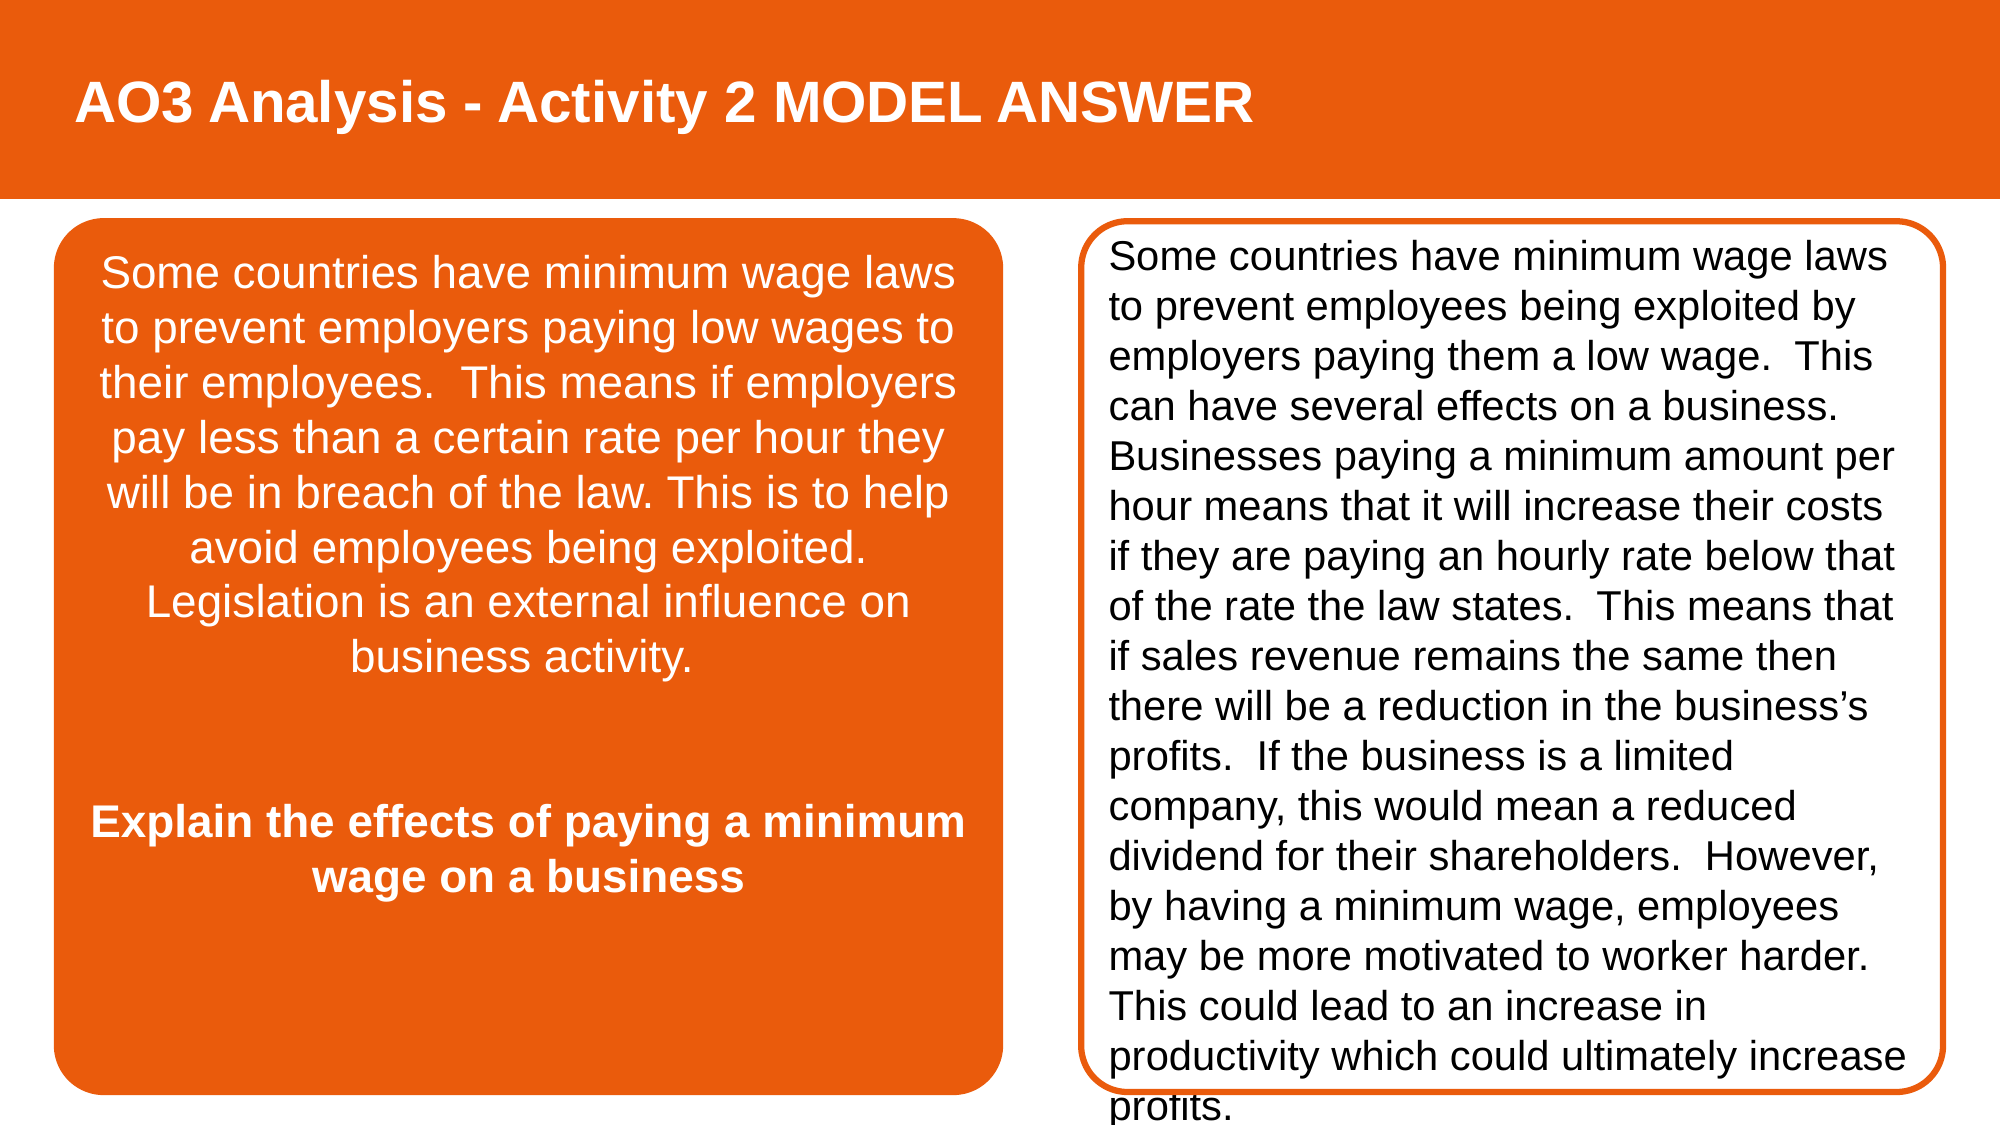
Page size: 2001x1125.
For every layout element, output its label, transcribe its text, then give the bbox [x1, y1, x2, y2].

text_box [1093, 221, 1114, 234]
text_box AO3 Analysis - Activity 2 MODEL ANSWER [0, 0, 2000, 199]
text_box Some countries have minimum wage laws to prevent employees being exploited by employers paying them a low wage. This can have several effects on a business. Businesses paying a minimum amount per hour means that it will increase their costs if they are paying an hourly rate below that of the rate the law states. This means that if sales revenue remains the same then there will be a reduction in the business’s profits. If the business is a limited company, this would mean a reduced dividend for their shareholders. However, by having a minimum wage, employees may be more motivated to worker harder. This could lead to an increase in productivity which could ultimately increase profits. [1093, 1080, 1931, 1125]
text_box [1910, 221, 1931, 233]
text_box [1080, 220, 1945, 1094]
text_box Some countries have minimum wage laws to prevent employers paying low wages to their employees. This means if employers pay less than a certain rate per hour they will be in breach of the law. This is to help avoid employees being exploited. Legislation is an external influence on business activity. Explain the effects of paying a minimum wage on a business [55, 220, 1002, 1094]
